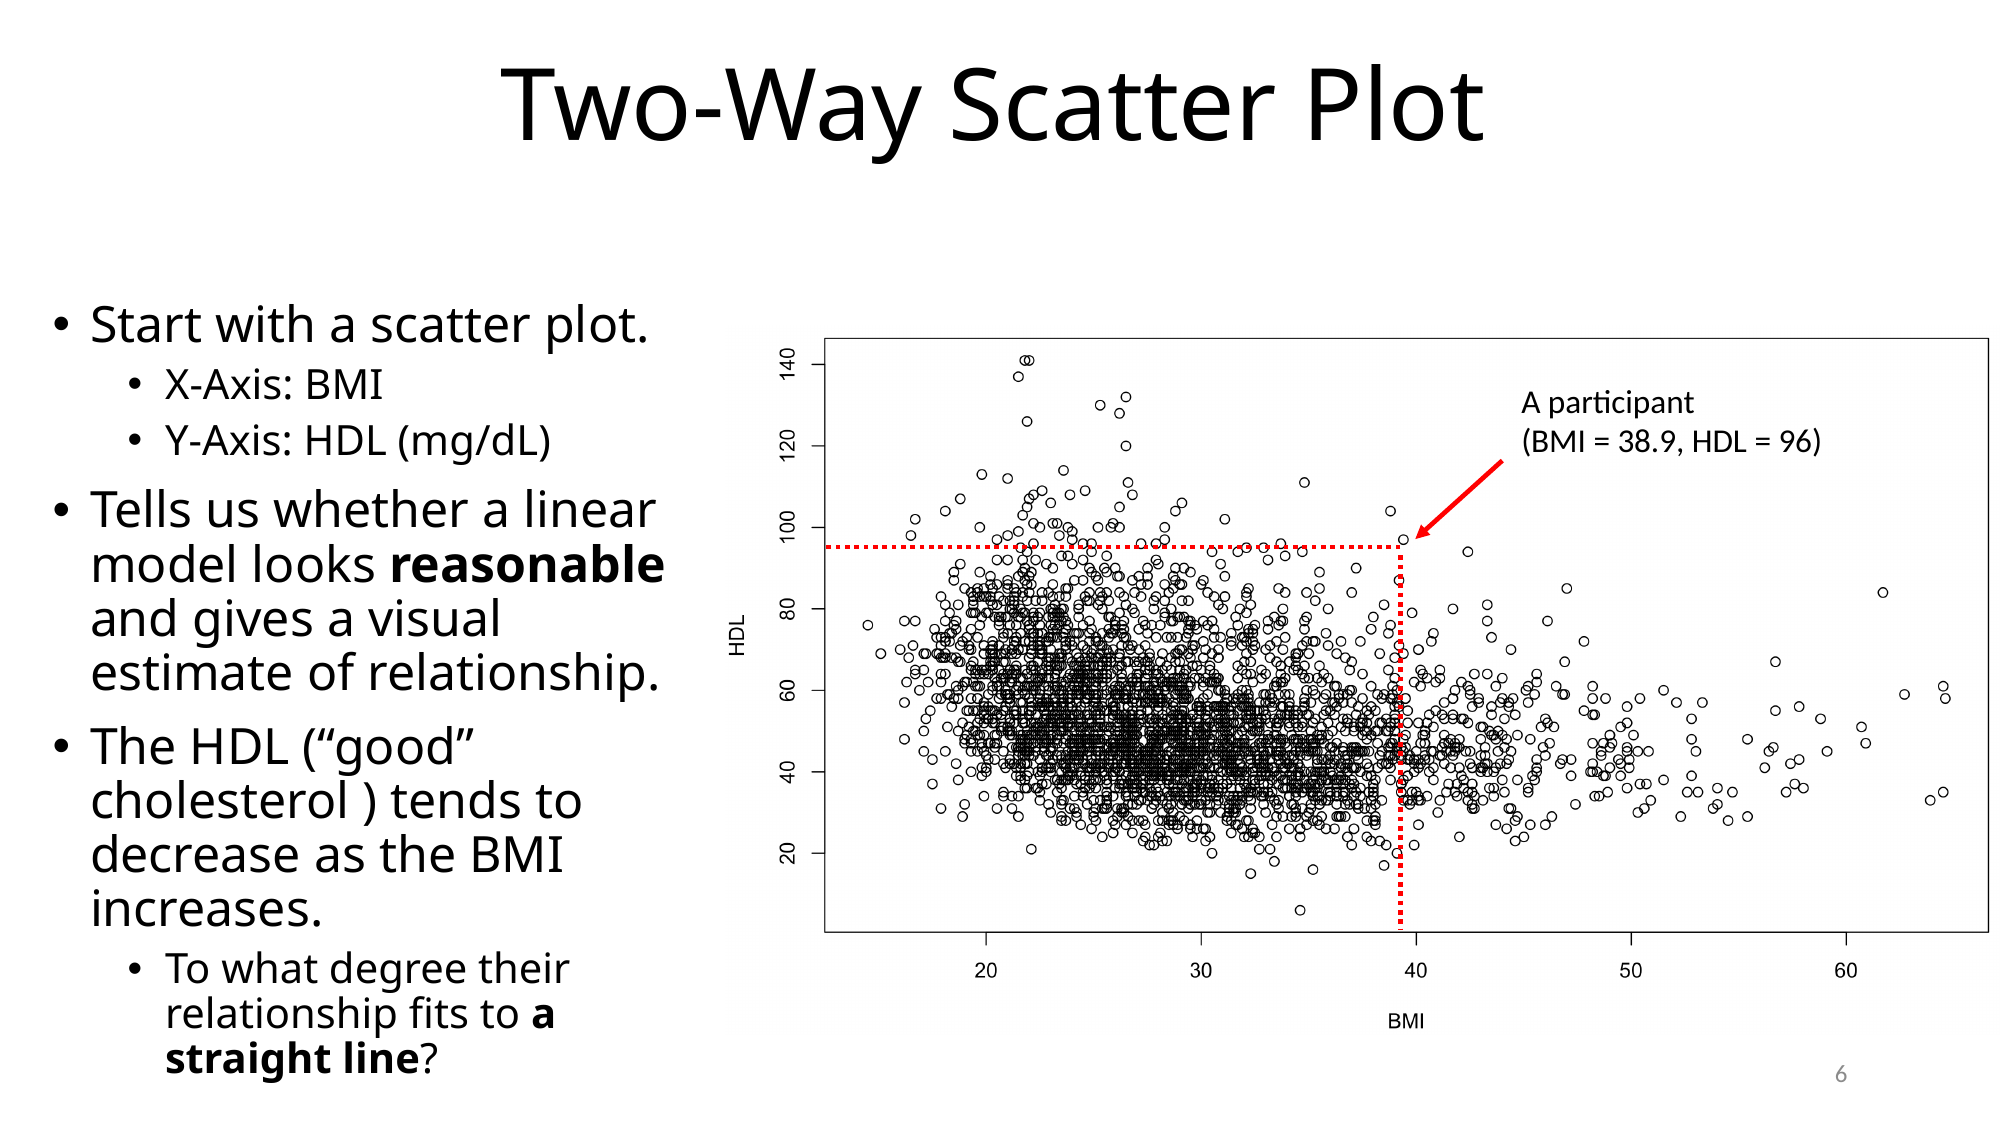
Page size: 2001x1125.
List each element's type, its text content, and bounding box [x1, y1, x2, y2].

picture [724, 325, 2000, 1035]
title Two-Way Scatter Plot [99, 69, 1887, 170]
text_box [822, 460, 1503, 931]
slide_number 6 [1412, 1042, 1863, 1103]
list Start with a scatter plot. X-Axis: BMI Y-Axis: HDL (mg/dL) Tells us whether a linear model looks reasonable and gives a visual estimate of relationship. The HDL (“good” cholesterol ) tends to decrease as the BMI increases. To what degree their relationship fits to a straight line? [32, 289, 709, 1035]
